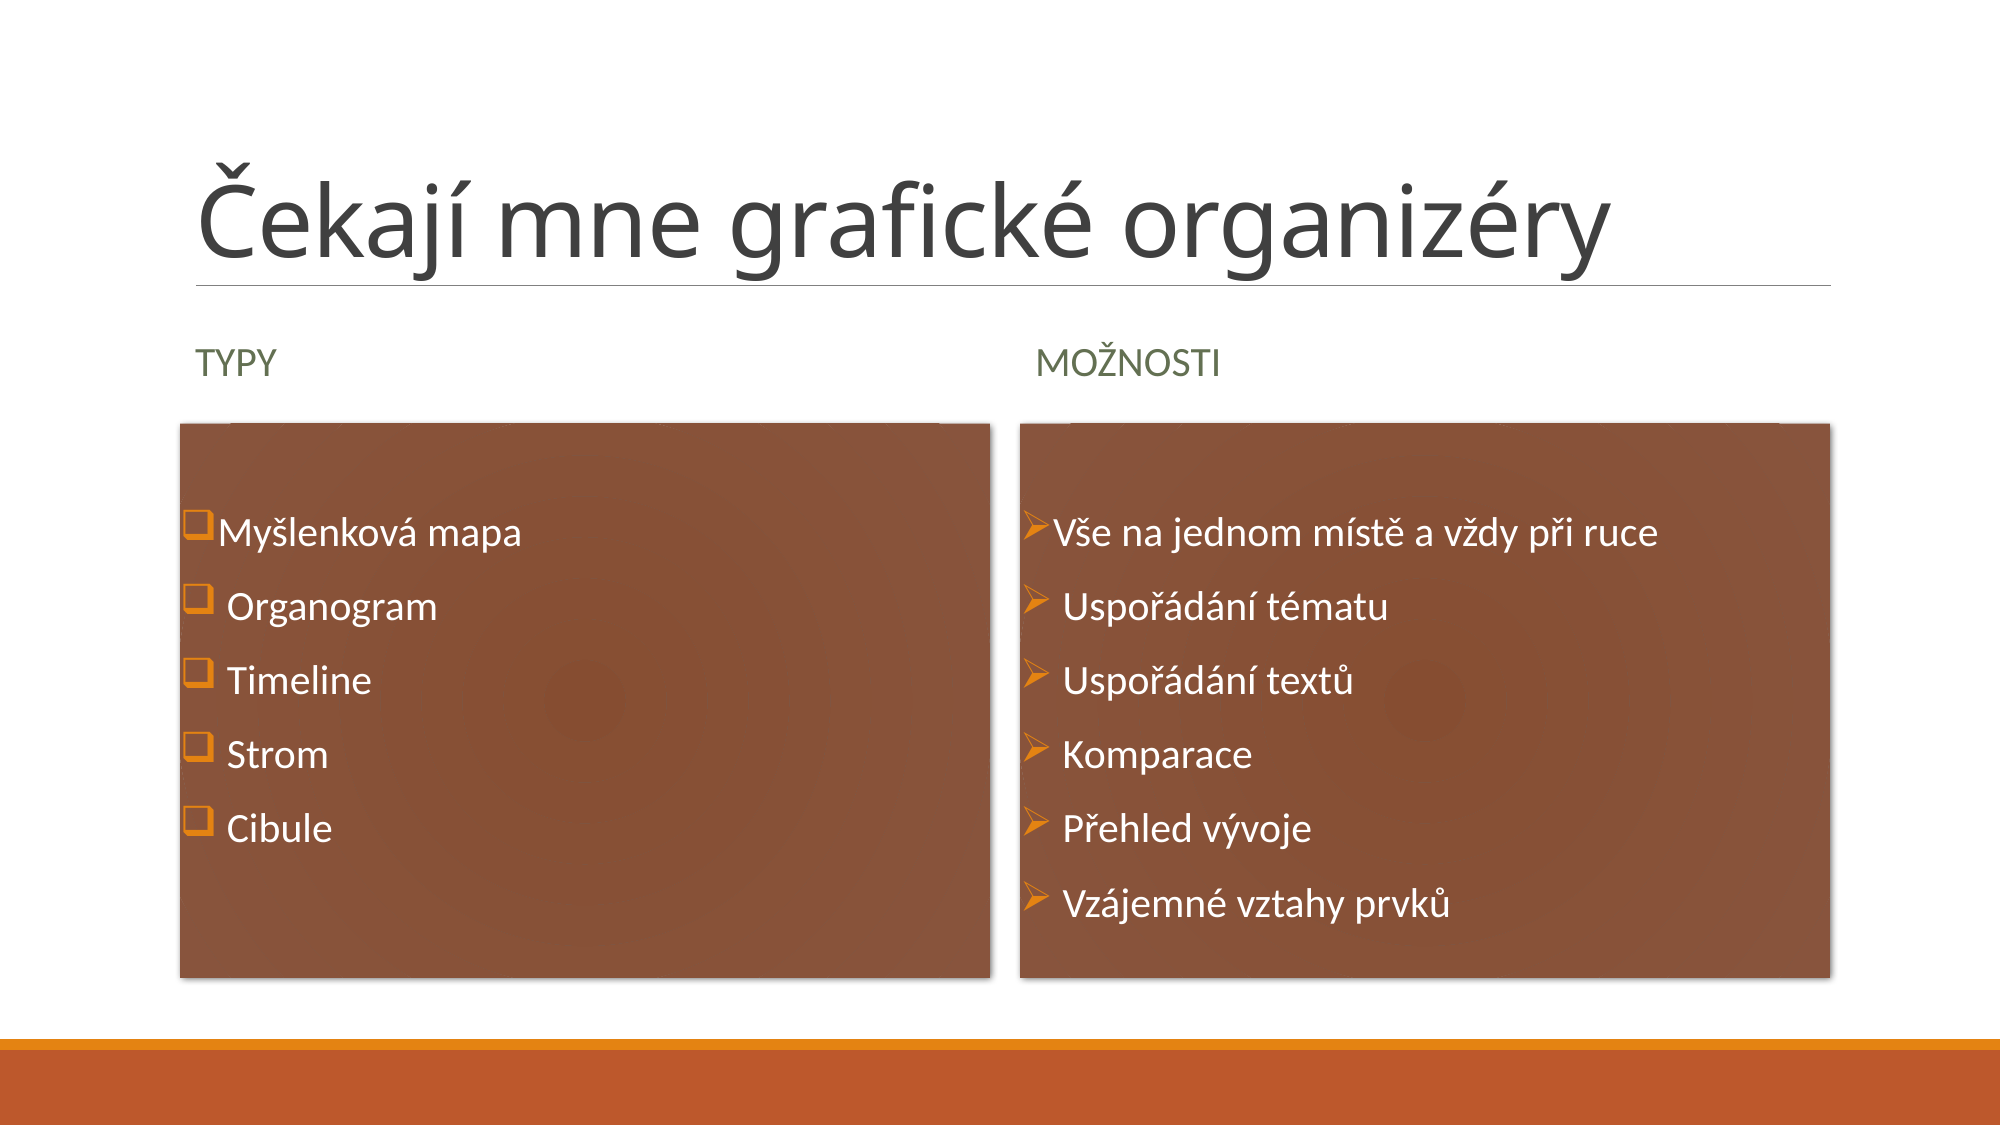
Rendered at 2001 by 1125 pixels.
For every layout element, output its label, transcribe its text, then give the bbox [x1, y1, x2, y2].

list Vše na jednom místě a vždy při ruce Uspořádání tématu Uspořádání textů Komparace Přehled vývoje Vzájemné vztahy prvků [1020, 423, 1830, 978]
list Myšlenková mapa Organogram Timeline Strom Cibule [180, 423, 990, 978]
title Čekají mne grafické organizéry [180, 47, 1830, 285]
list možnosti [1020, 302, 1830, 422]
list typy [180, 302, 990, 422]
